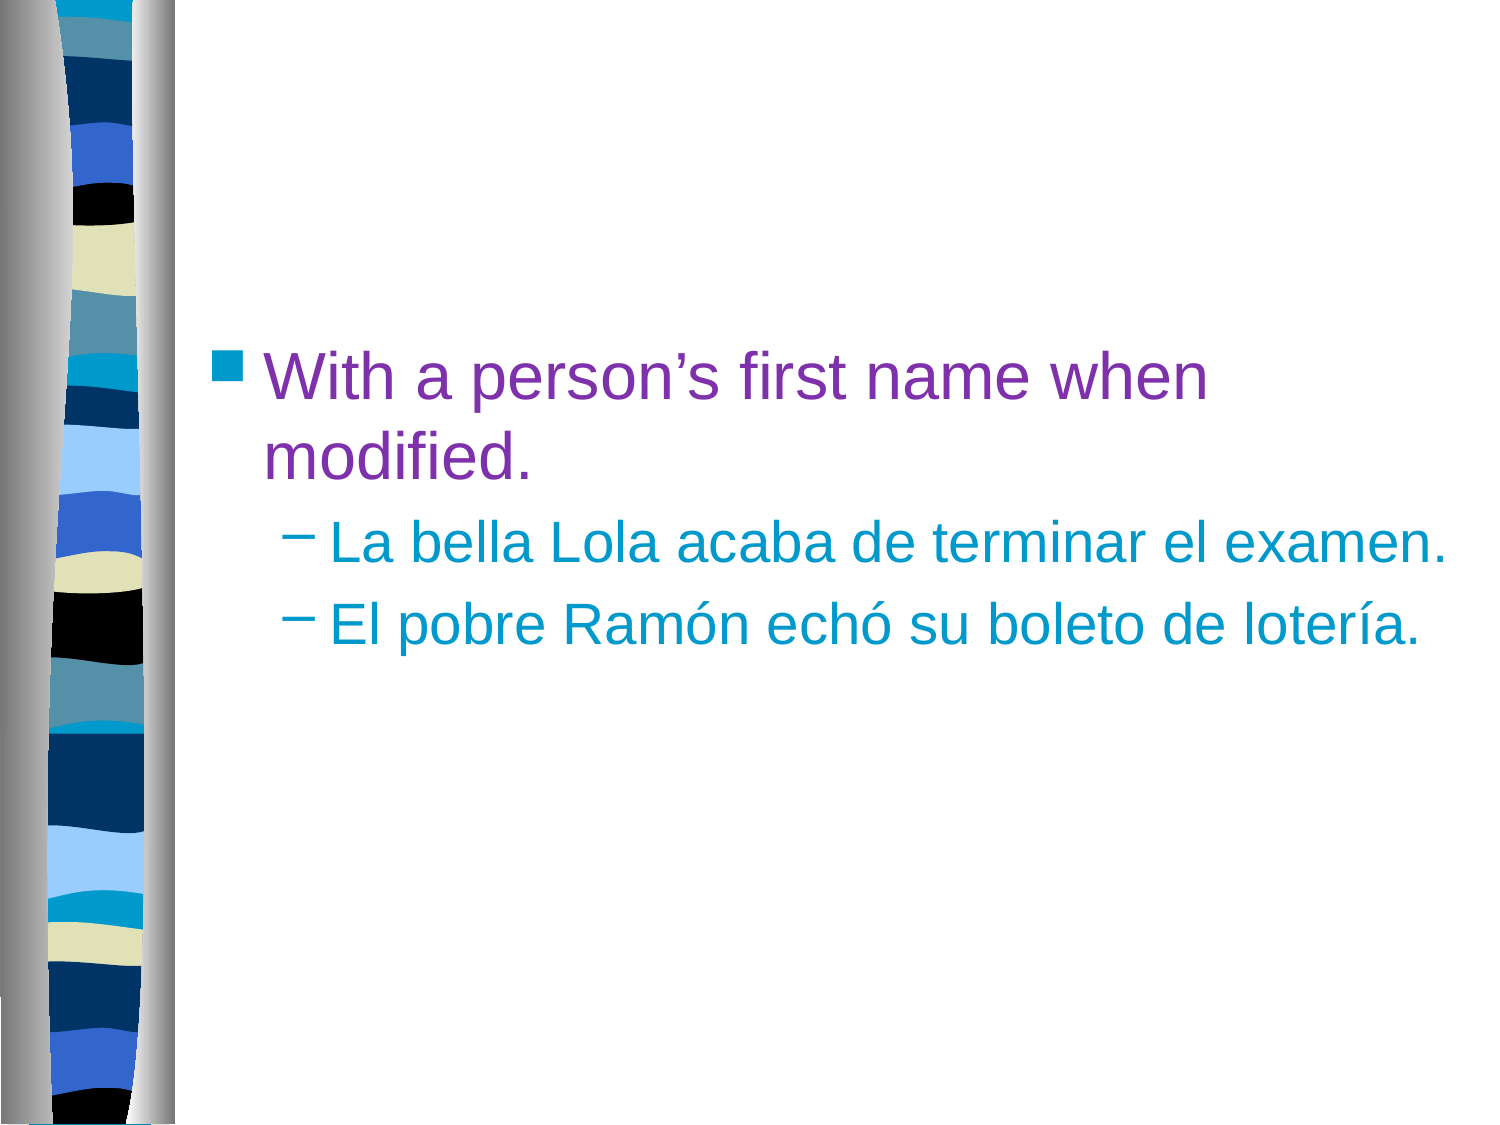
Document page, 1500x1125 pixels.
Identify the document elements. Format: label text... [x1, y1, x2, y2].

list With a person’s first name when modified. La bella Lola acaba de terminar el examen. El pobre Ramón echó su boleto de lotería. [192, 324, 1468, 1001]
